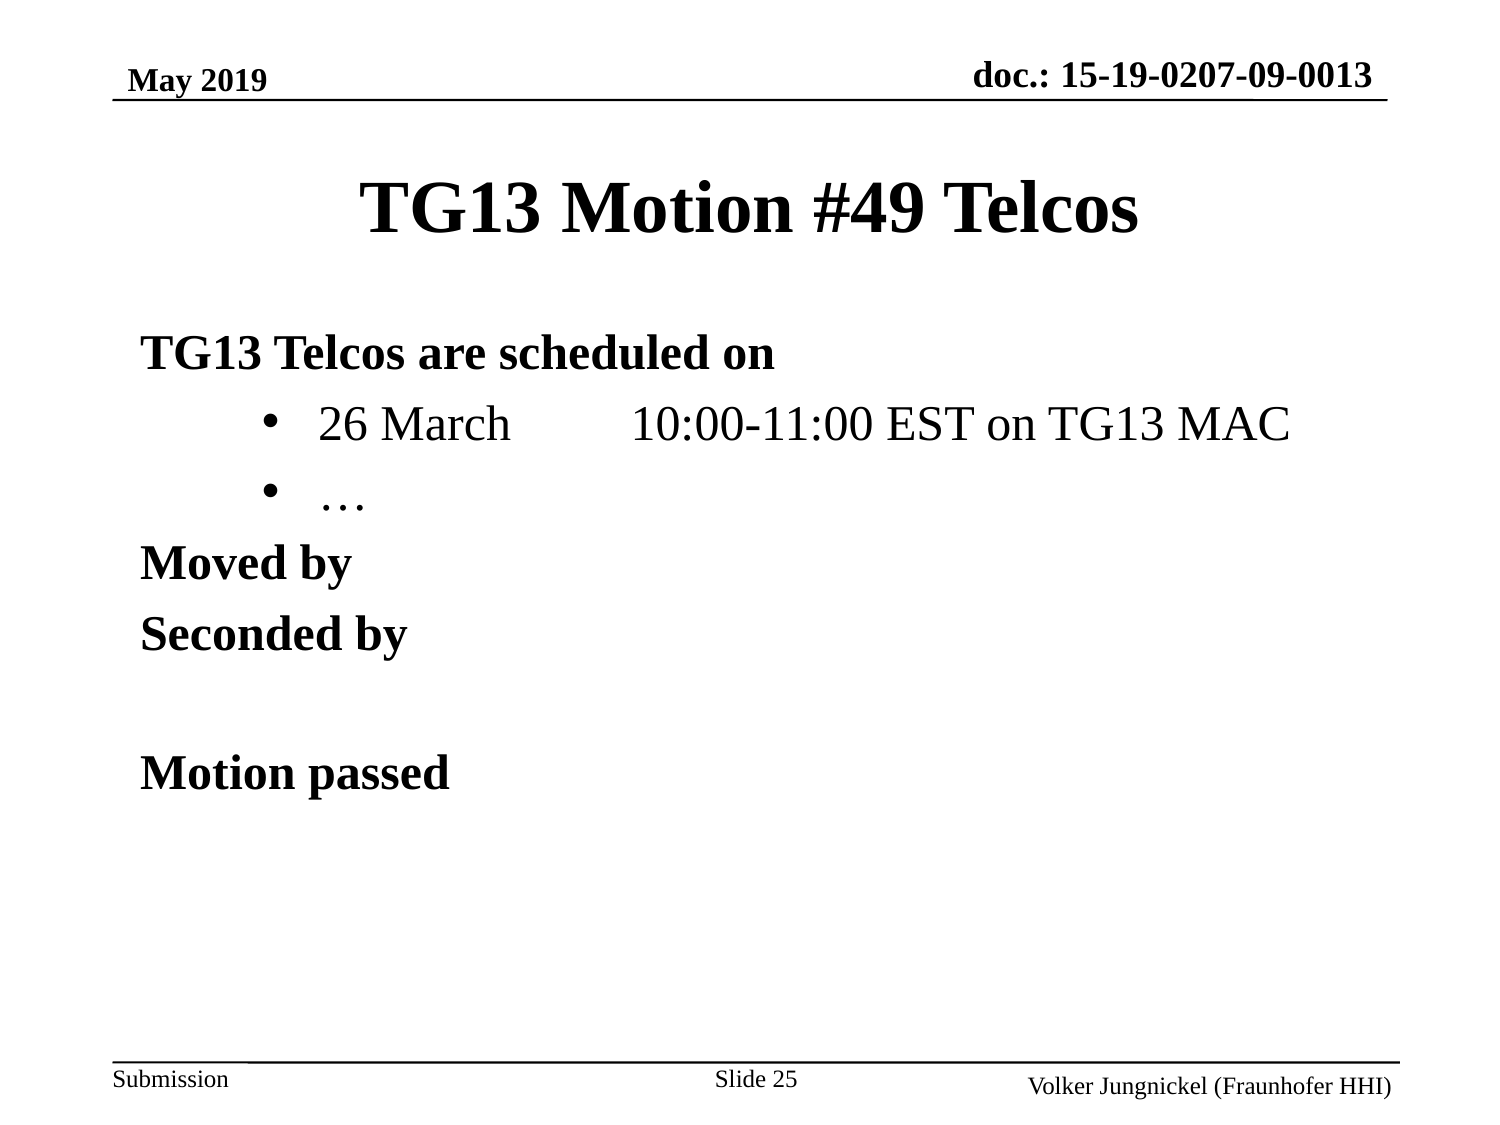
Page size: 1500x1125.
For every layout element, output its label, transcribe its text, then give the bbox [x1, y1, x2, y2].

text_box TG13 Motion #49 Telcos [112, 149, 1388, 425]
footer Volker Jungnickel (Fraunhofer HHI) [1012, 1062, 1439, 1100]
text_box May 2019 [112, 50, 425, 147]
text_box TG13 Telcos are scheduled on 26 March 10:00-11:00 EST on TG13 MAC … Moved by Seconded by Motion passed [124, 312, 1400, 1088]
slide_number Slide 25 [711, 1088, 801, 1093]
